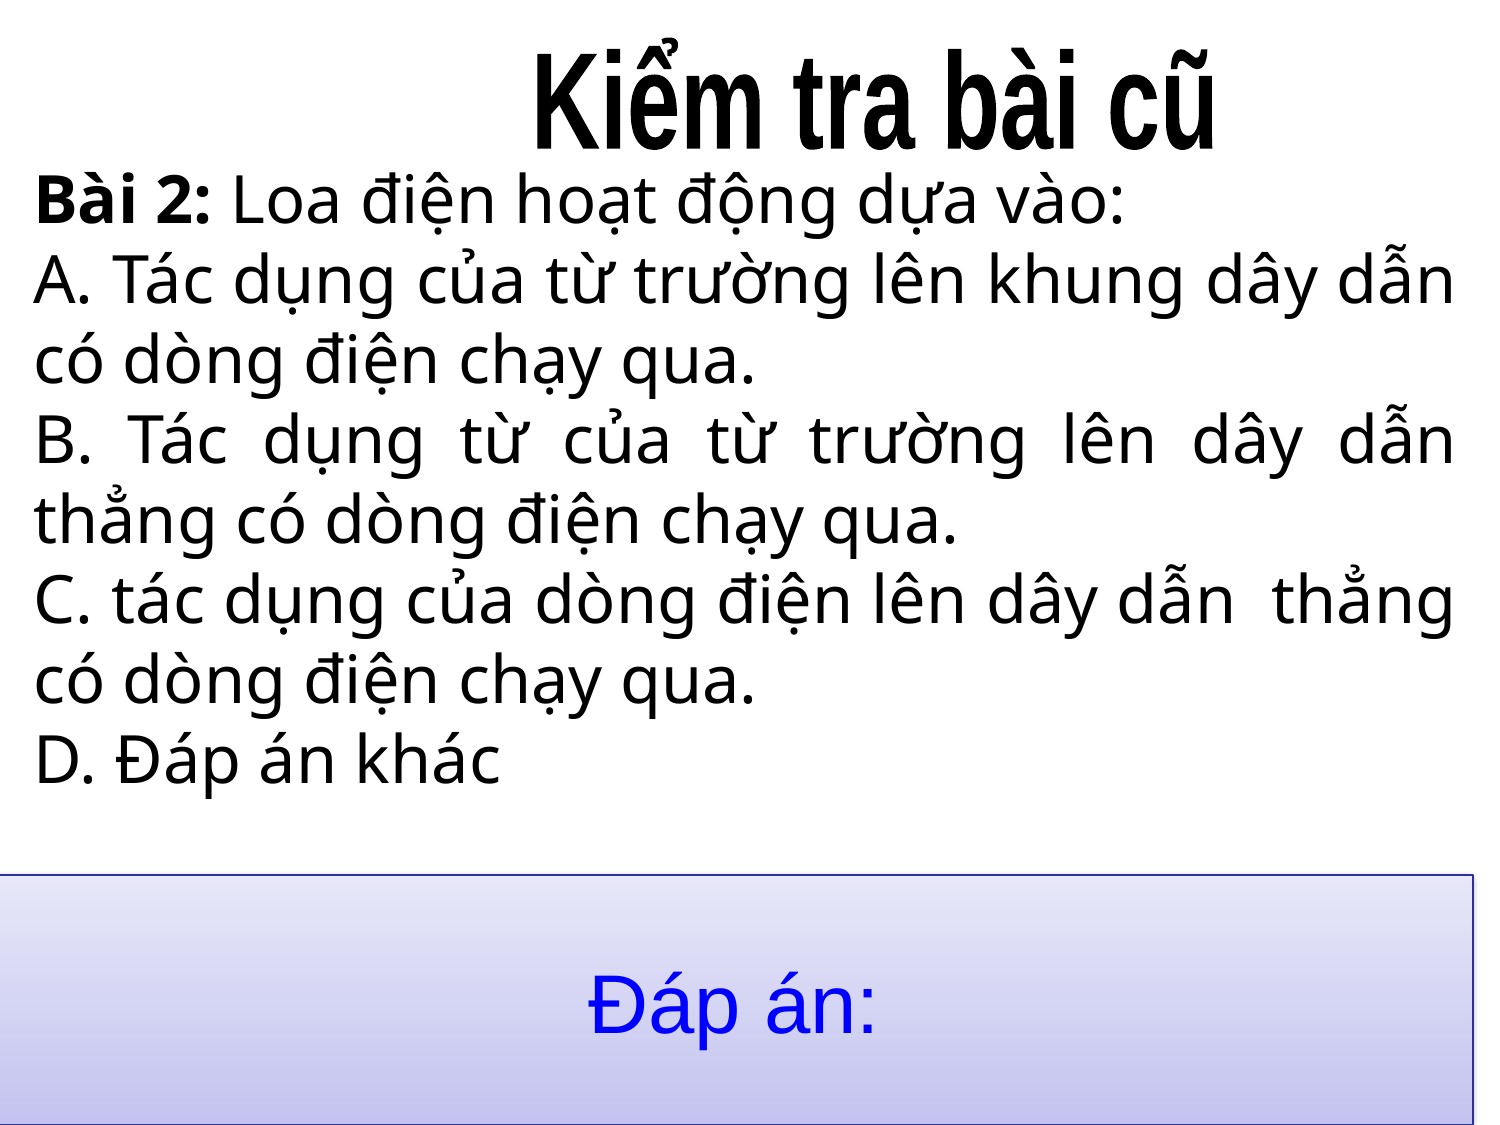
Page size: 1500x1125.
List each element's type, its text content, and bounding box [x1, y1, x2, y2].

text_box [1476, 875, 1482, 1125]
text_box Đáp án: [0, 874, 1474, 1125]
text_box Bài 2: Loa điện hoạt động dựa vào: A. Tác dụng của từ trường lên khung dây dẫn có dòng điện chạy qua. B. Tác dụng từ của từ trường lên dây dẫn thẳng có dòng điện chạy qua. C. tác dụng của dòng điện lên dây dẫn thẳng có dòng điện chạy qua. D. Đáp án khác [18, 149, 1474, 805]
